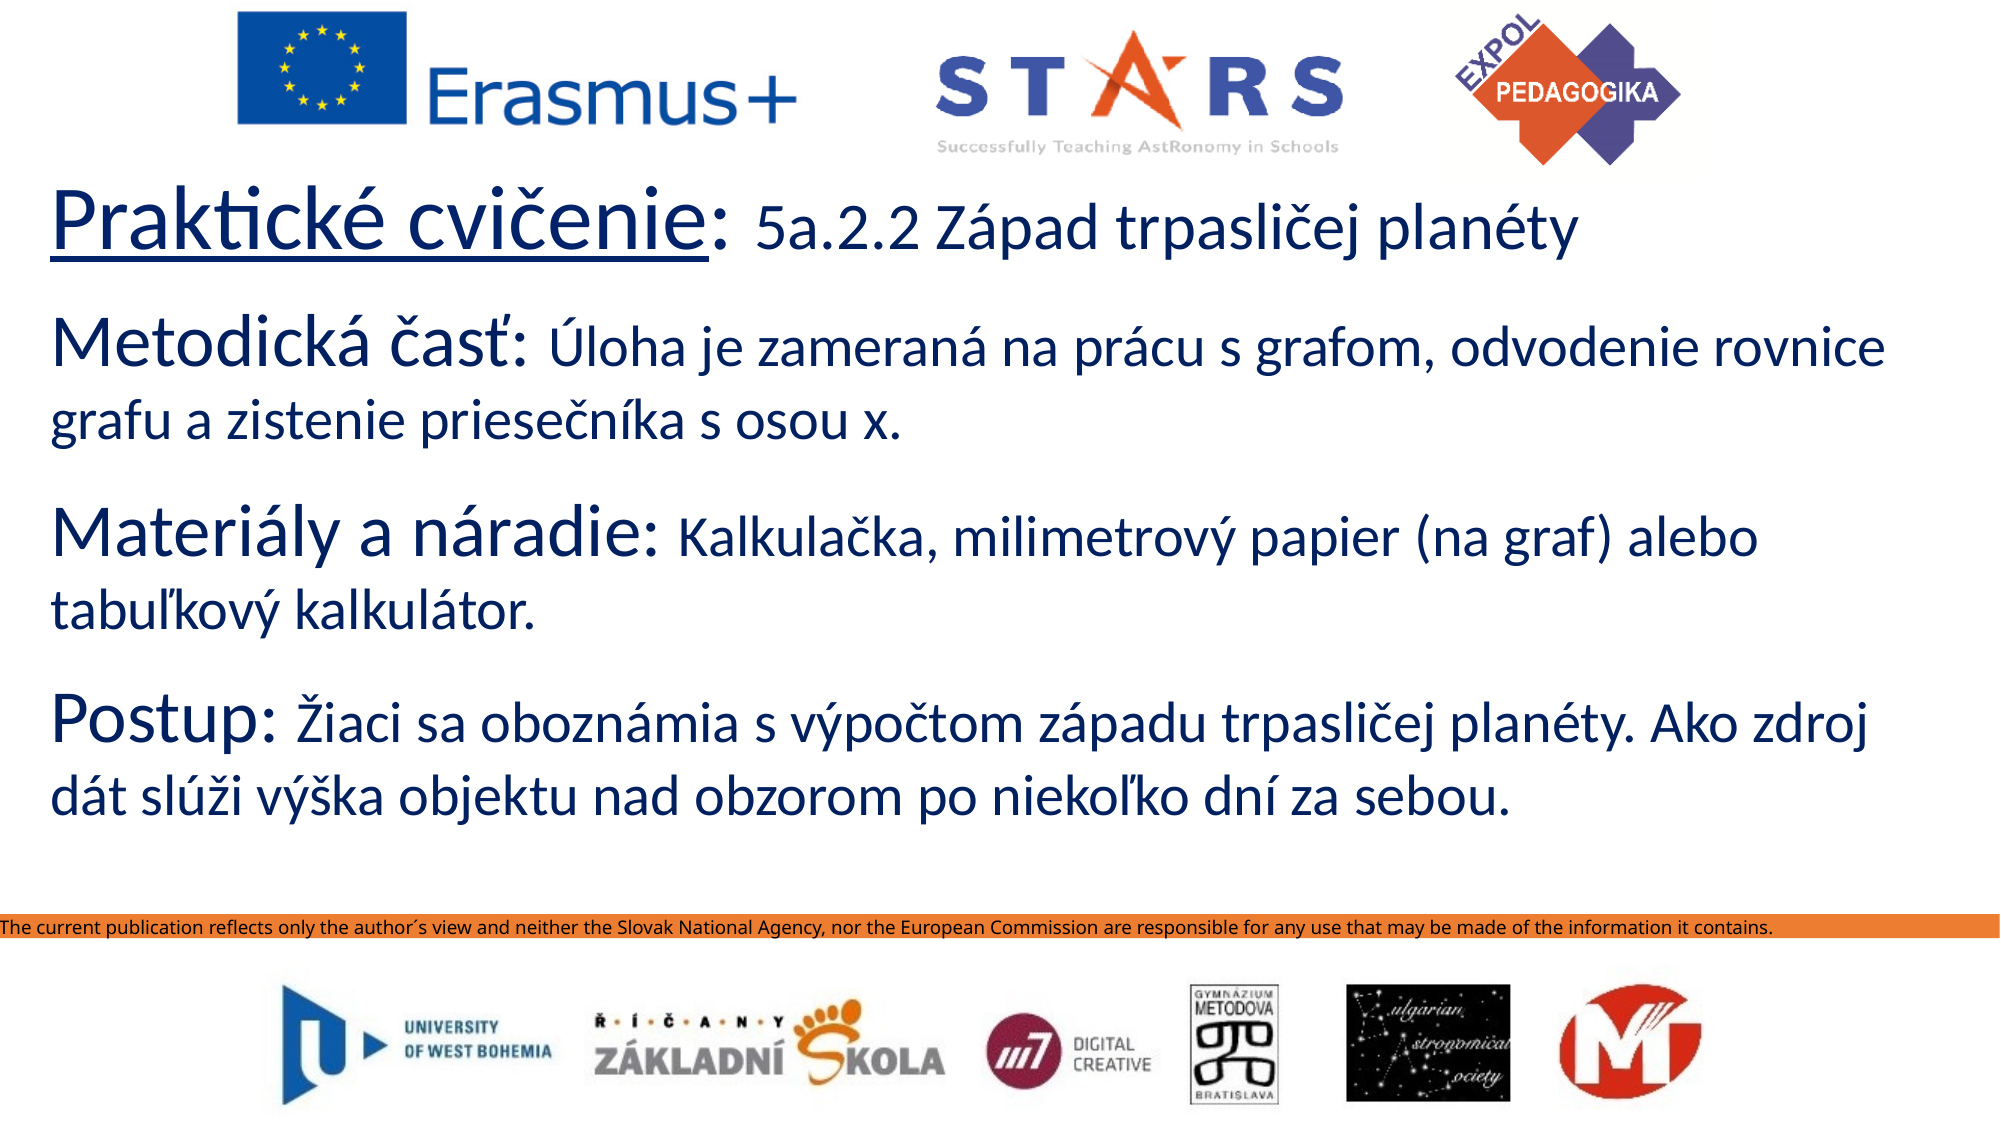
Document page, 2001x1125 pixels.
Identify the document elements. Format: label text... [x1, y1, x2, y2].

text_box Materiály a náradie: Kalkulačka, milimetrový papier (na graf) alebo tabuľkový kalkulátor. [42, 474, 1960, 649]
text_box Metodická časť: Úloha je zameraná na prácu s grafom, odvodenie rovnice grafu a zistenie priesečníka s osou x. [42, 283, 1960, 459]
text_box Postup: Žiaci sa oboznámia s výpočtom západu trpasličej planéty. Ako zdroj dát slúži výška objektu nad obzorom po niekoľko dní za sebou. [42, 660, 1960, 835]
text_box Praktické cvičenie: 5a.2.2 Západ trpasličej planéty [42, 151, 2000, 276]
picture [205, 0, 1795, 181]
picture [260, 954, 1743, 1125]
text_box The current publication reflects only the author´s view and neither the Slovak National Agency, nor the European Commission are responsible for any use that may be made of the information it contains. [0, 914, 2000, 939]
